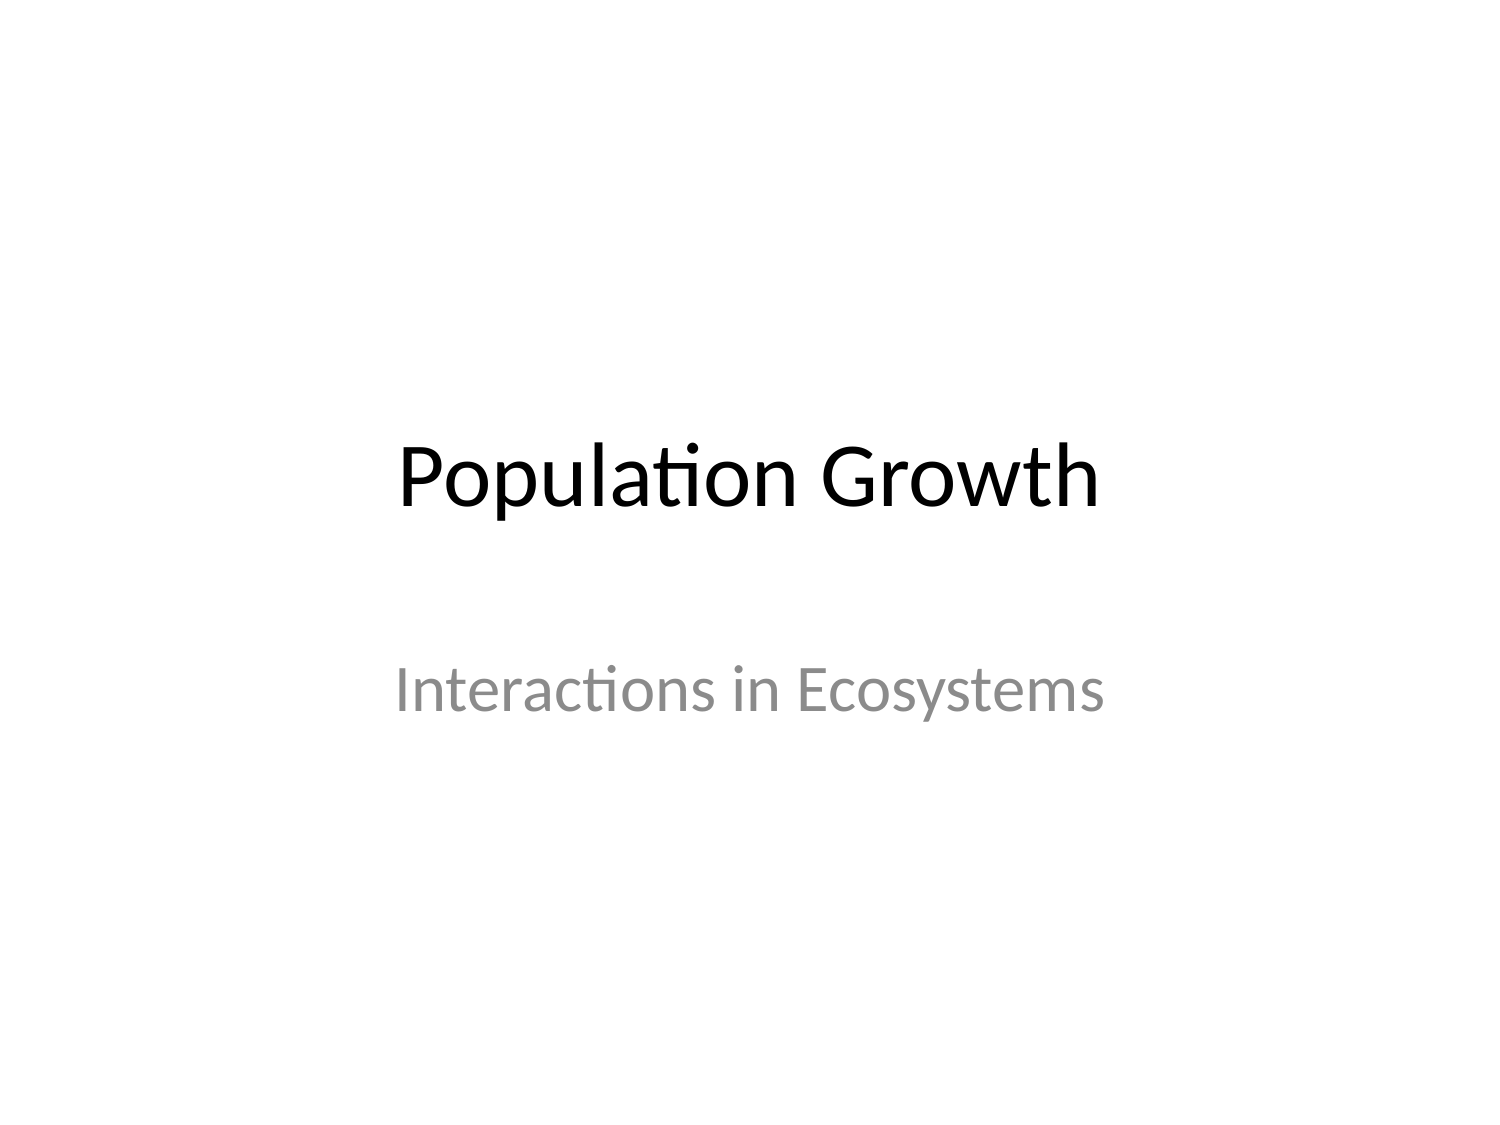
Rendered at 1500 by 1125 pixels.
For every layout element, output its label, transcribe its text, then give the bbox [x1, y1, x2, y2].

title Population Growth [112, 349, 1388, 591]
subtitle Interactions in Ecosystems [225, 637, 1275, 925]
